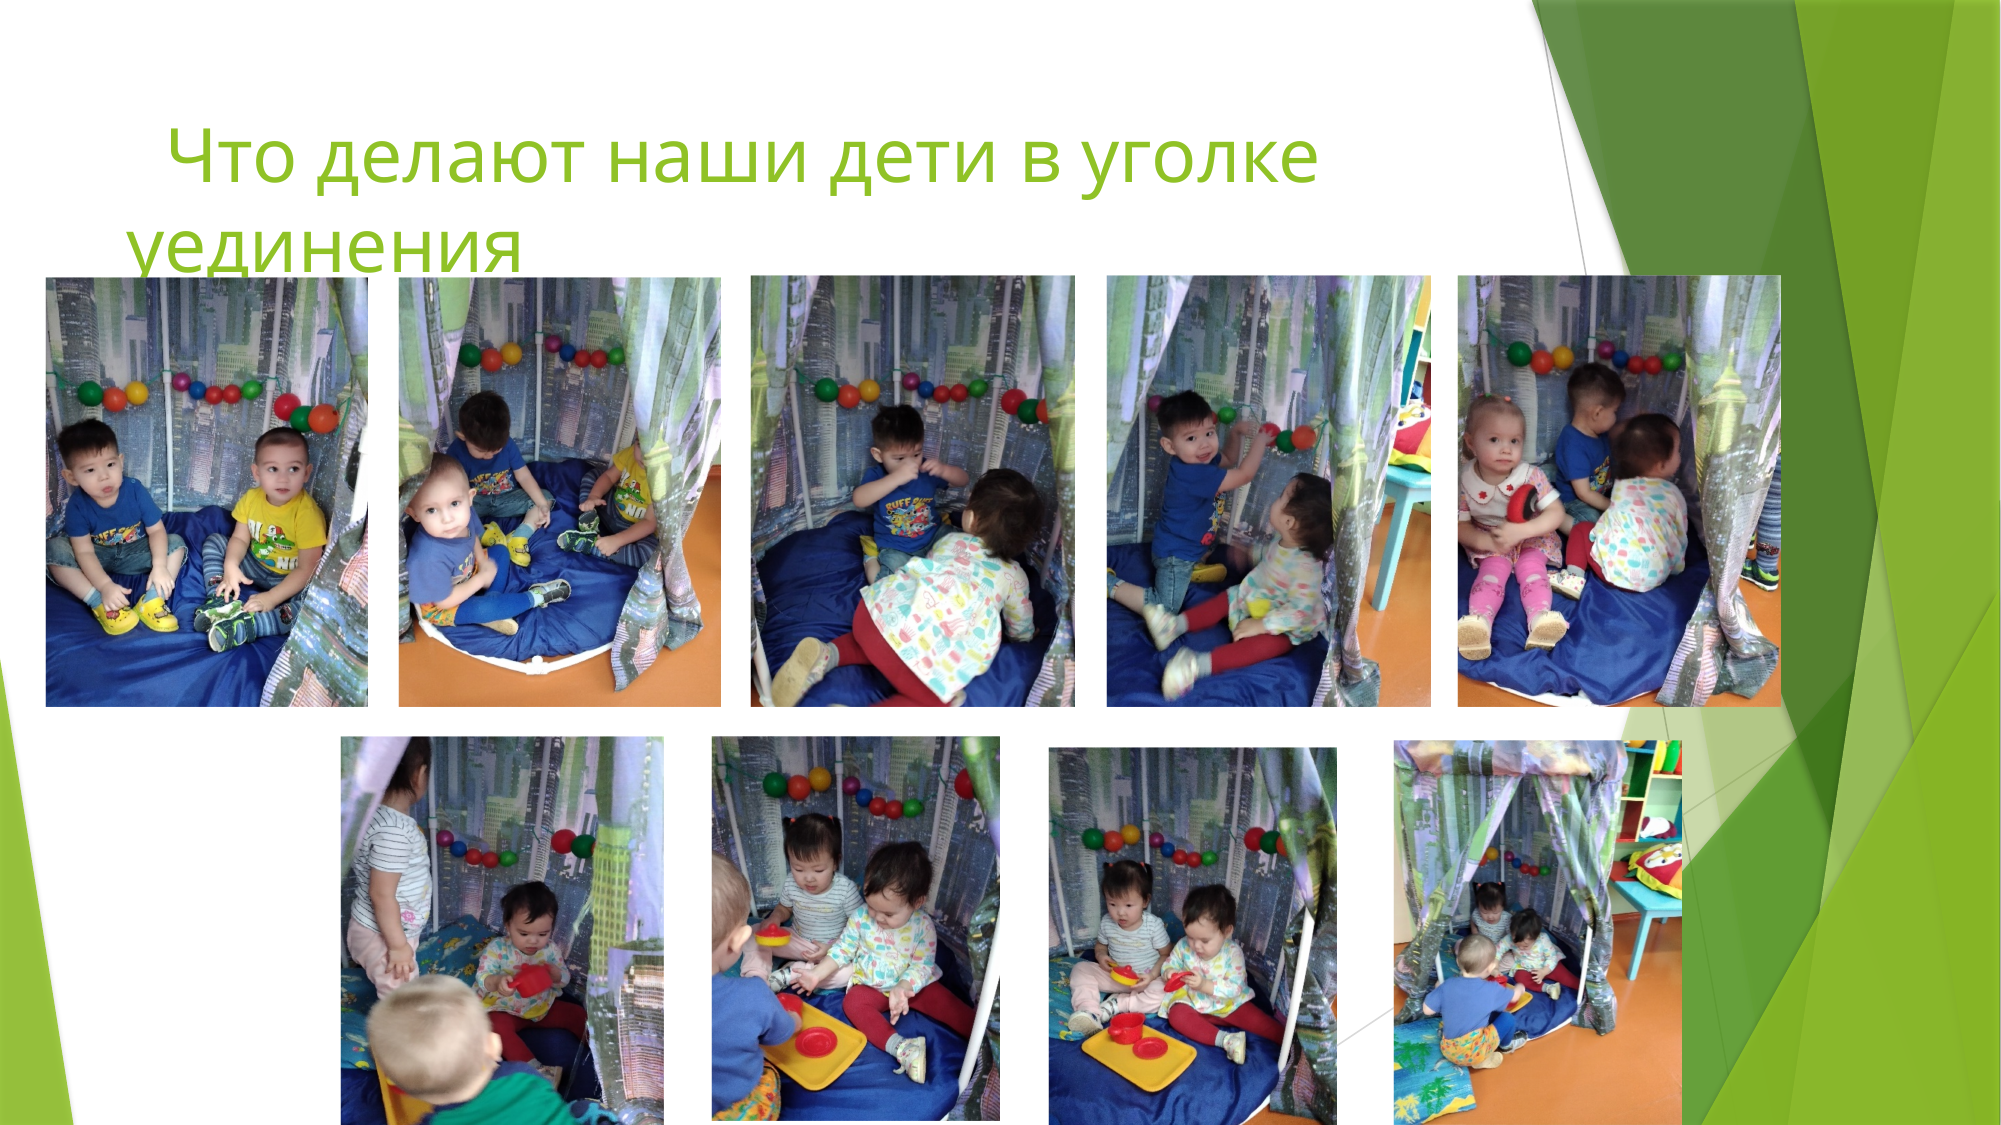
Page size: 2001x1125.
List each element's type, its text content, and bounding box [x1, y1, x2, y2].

title Что делают наши дети в уголке уединения [111, 99, 1522, 317]
picture [0, 276, 1836, 706]
picture [303, 737, 1731, 1125]
